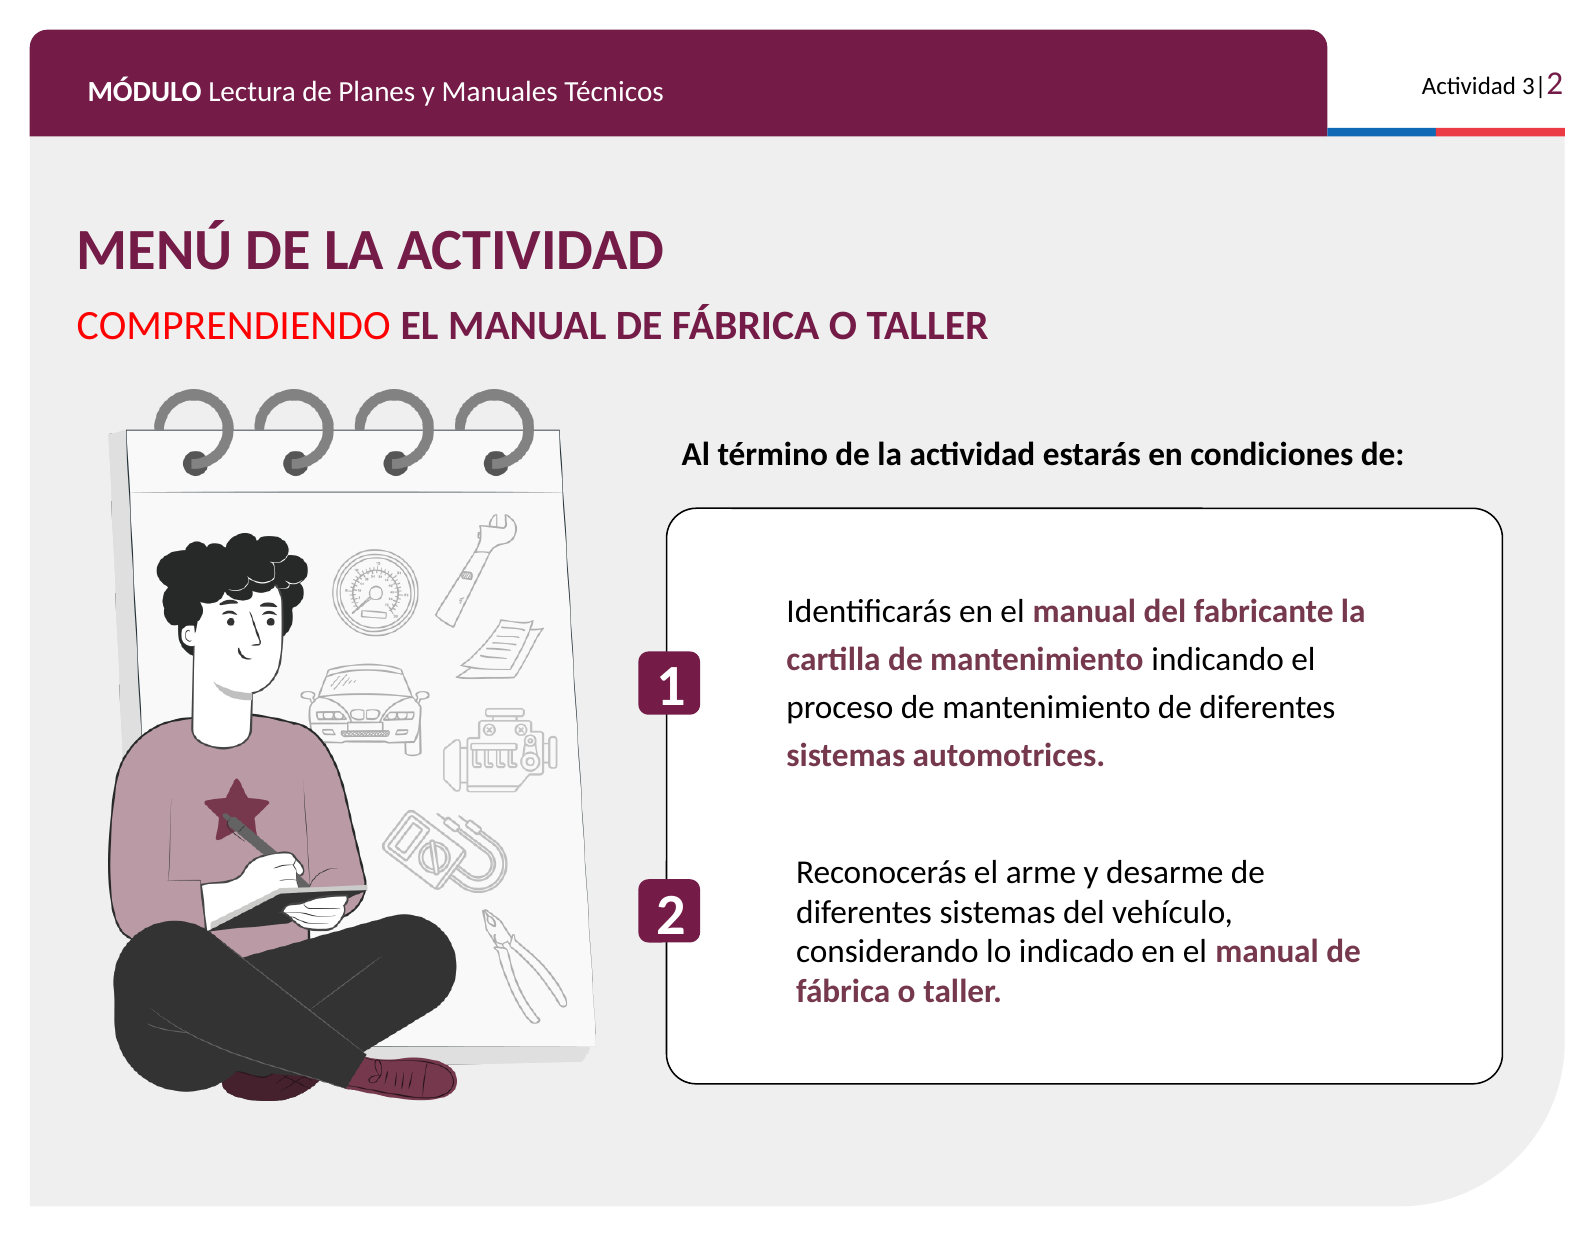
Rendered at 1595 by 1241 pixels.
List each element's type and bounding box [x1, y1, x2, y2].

text_box [61, 226, 1503, 1101]
